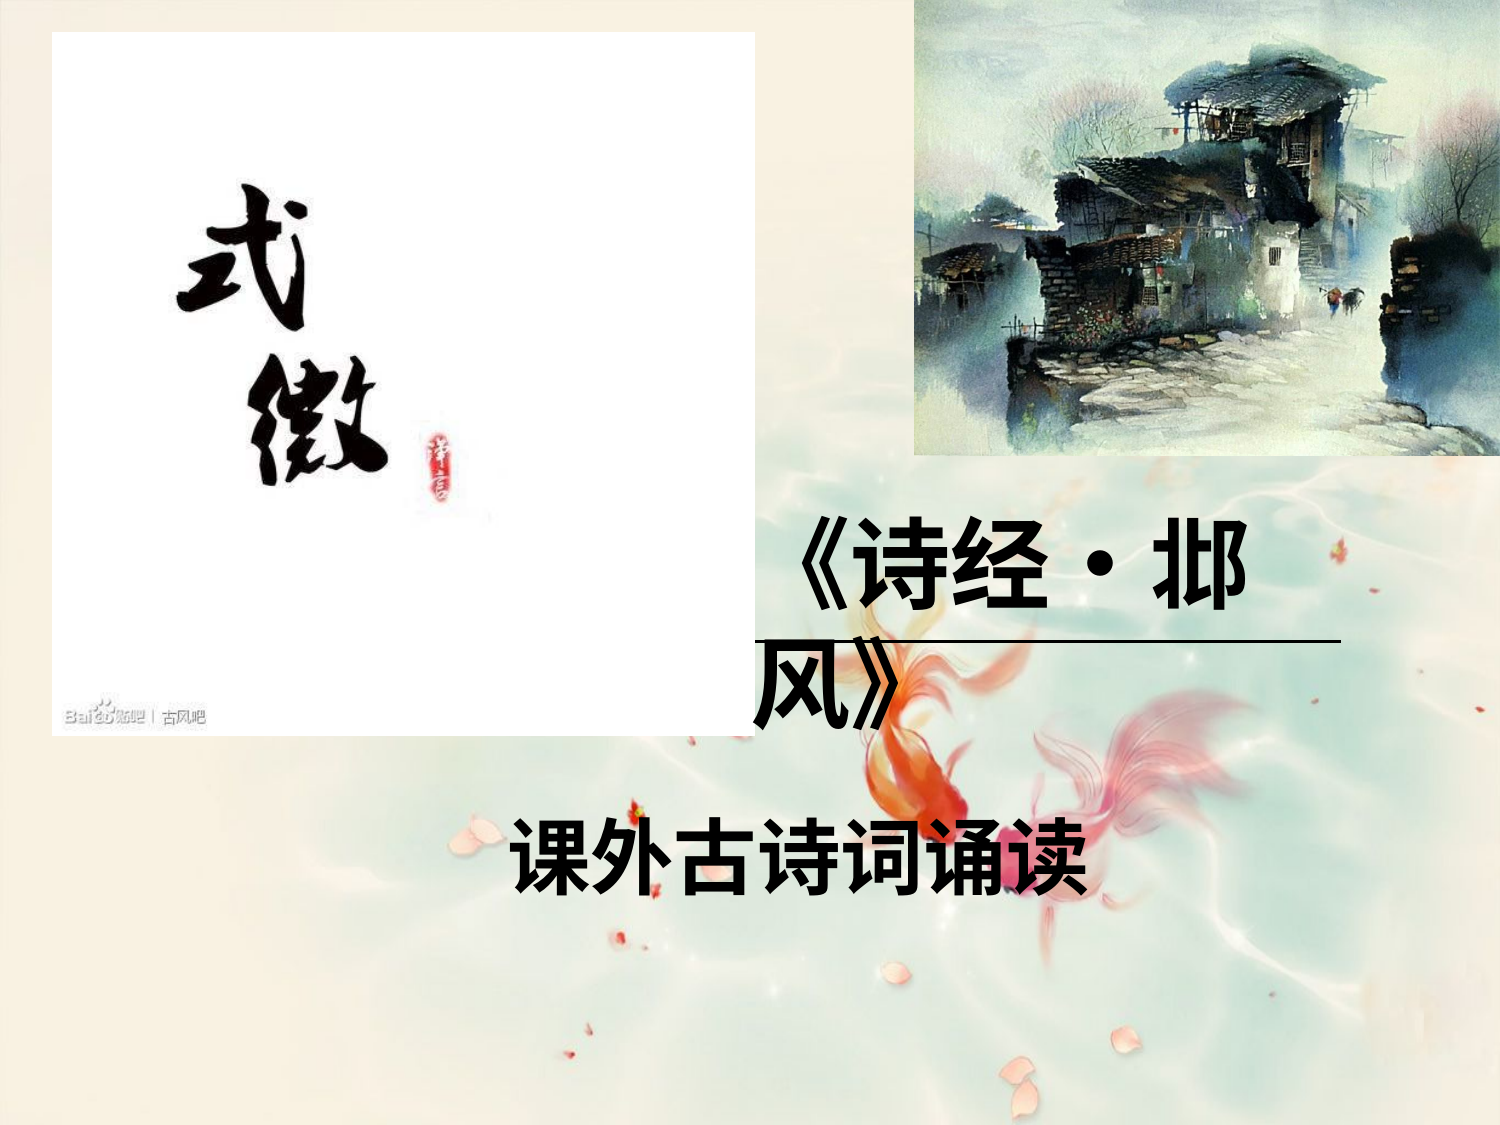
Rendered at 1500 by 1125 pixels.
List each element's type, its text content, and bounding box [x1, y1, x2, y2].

picture [0, 0, 1500, 1125]
text_box 课外古诗词诵读 [208, 797, 1390, 913]
text_box 《诗经•邶风》 [735, 494, 1390, 749]
